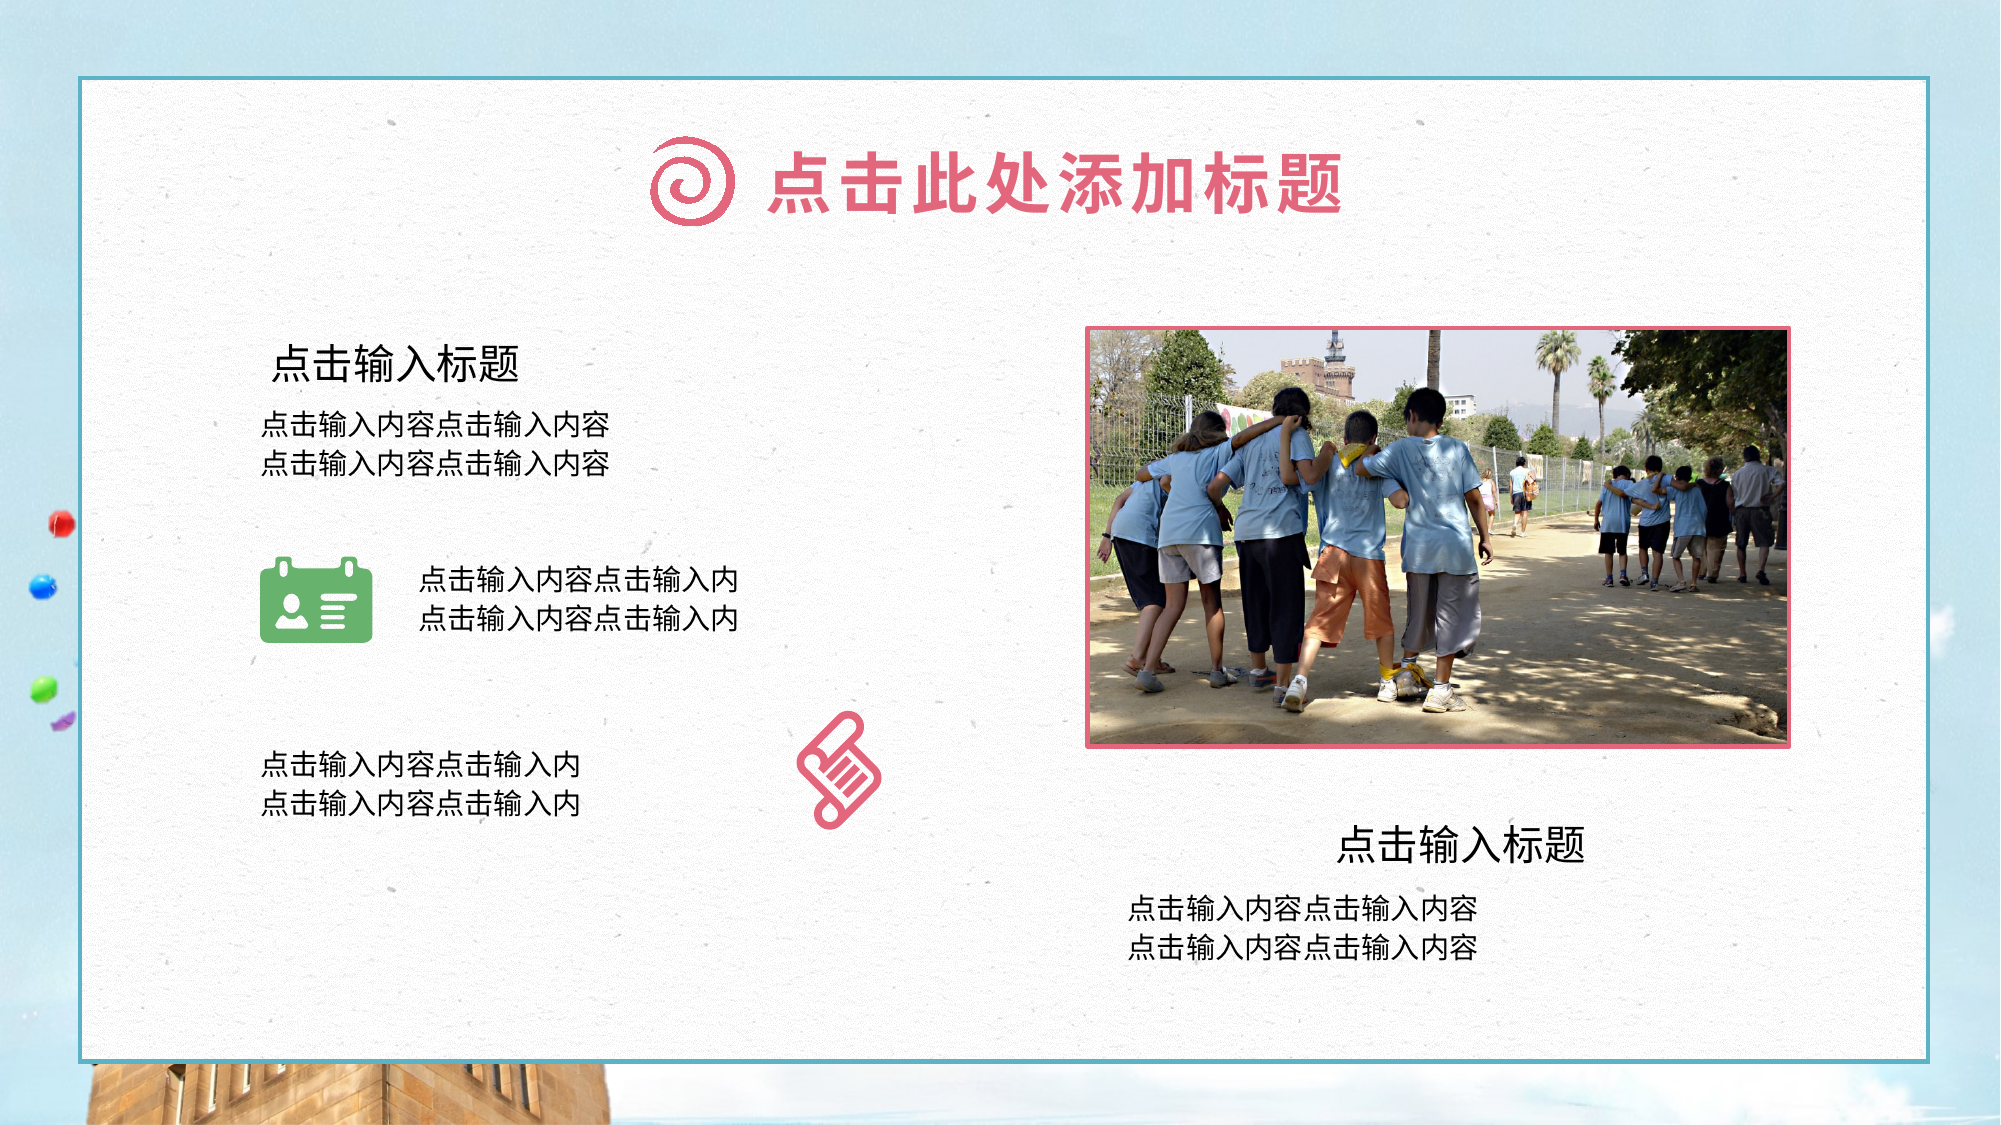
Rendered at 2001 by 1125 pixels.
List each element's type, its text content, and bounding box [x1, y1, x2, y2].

text_box 点击输入内容点击输入内 点击输入内容点击输入内 [418, 556, 878, 637]
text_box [648, 123, 1368, 242]
text_box [260, 556, 373, 643]
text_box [255, 330, 882, 483]
picture [0, 0, 2001, 1125]
text_box 点击输入内容点击输入内 点击输入内容点击输入内 [260, 741, 720, 822]
text_box [796, 710, 882, 830]
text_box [1127, 811, 1750, 966]
